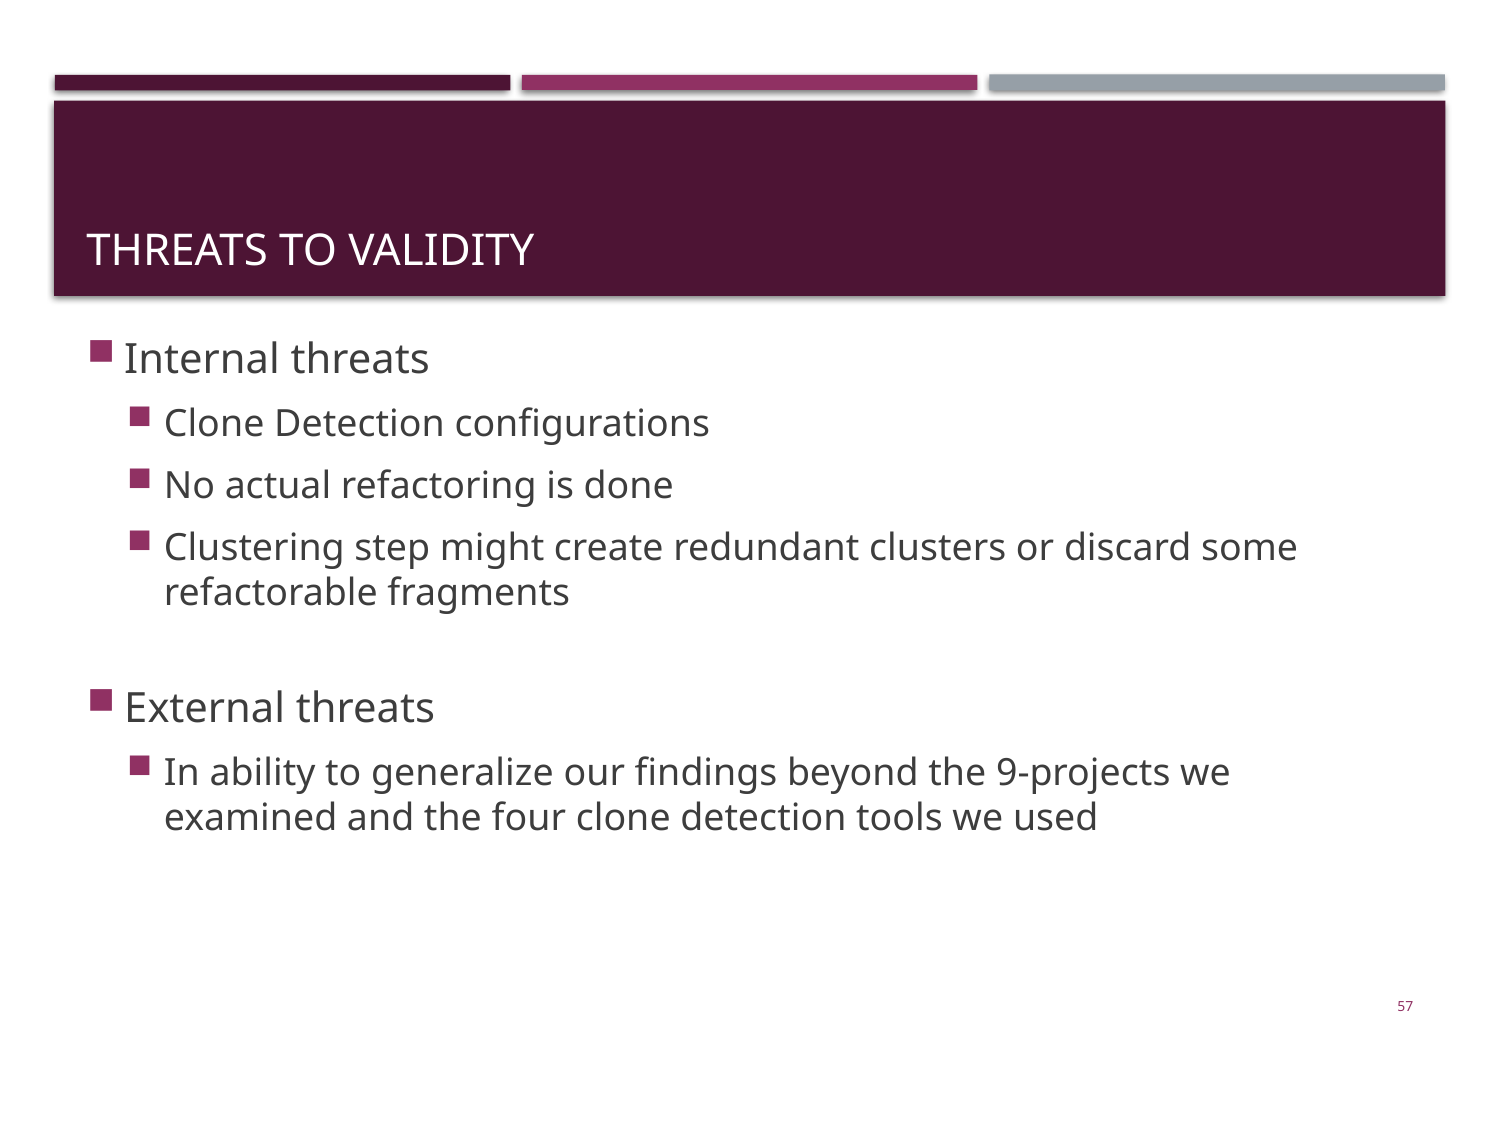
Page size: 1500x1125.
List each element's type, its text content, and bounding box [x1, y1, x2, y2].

title Threats to Validity [71, 115, 1429, 282]
list Internal threats Clone Detection configurations No actual refactoring is done Clustering step might create redundant clusters or discard some refactorable fragments External threats In ability to generalize our findings beyond the 9-projects we examined and the four clone detection tools we used [71, 324, 1429, 894]
slide_number 57 [1298, 977, 1429, 1037]
